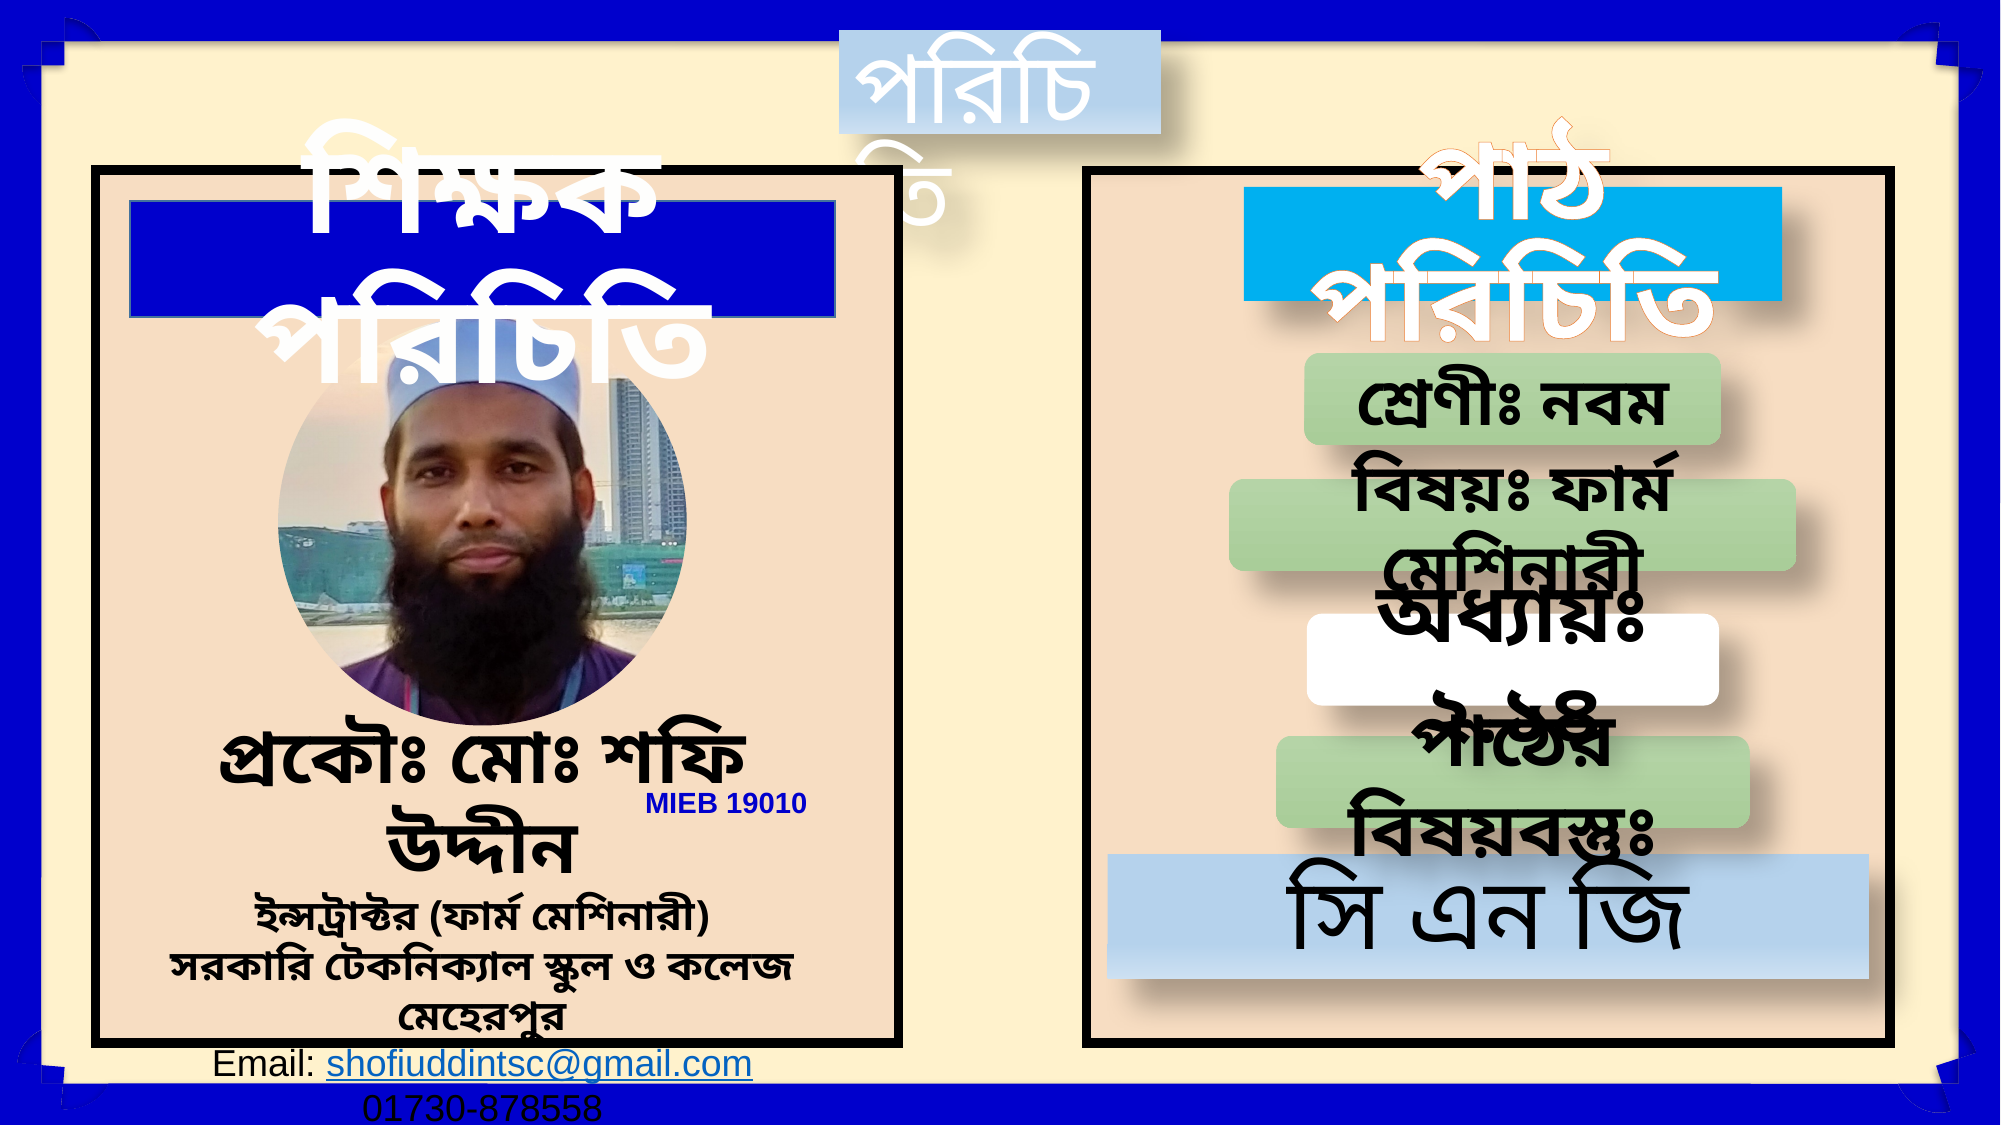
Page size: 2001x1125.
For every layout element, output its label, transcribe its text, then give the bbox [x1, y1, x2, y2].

text_box বিষয়ঃ ফার্ম মেশিনারী [1228, 478, 1798, 572]
text_box পাঠের বিষয়বস্তুঃ [1275, 735, 1751, 829]
text_box পরিচিতি [838, 29, 1162, 136]
text_box অধ্যায়ঃ ২.১৪ [1305, 612, 1721, 707]
text_box পাঠ পরিচিতি [1243, 186, 1783, 301]
text_box শ্রেণীঃ নবম [1303, 352, 1722, 446]
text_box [95, 169, 899, 1055]
text_box [1086, 169, 1891, 1044]
text_box সি এন জি [1107, 854, 1869, 979]
